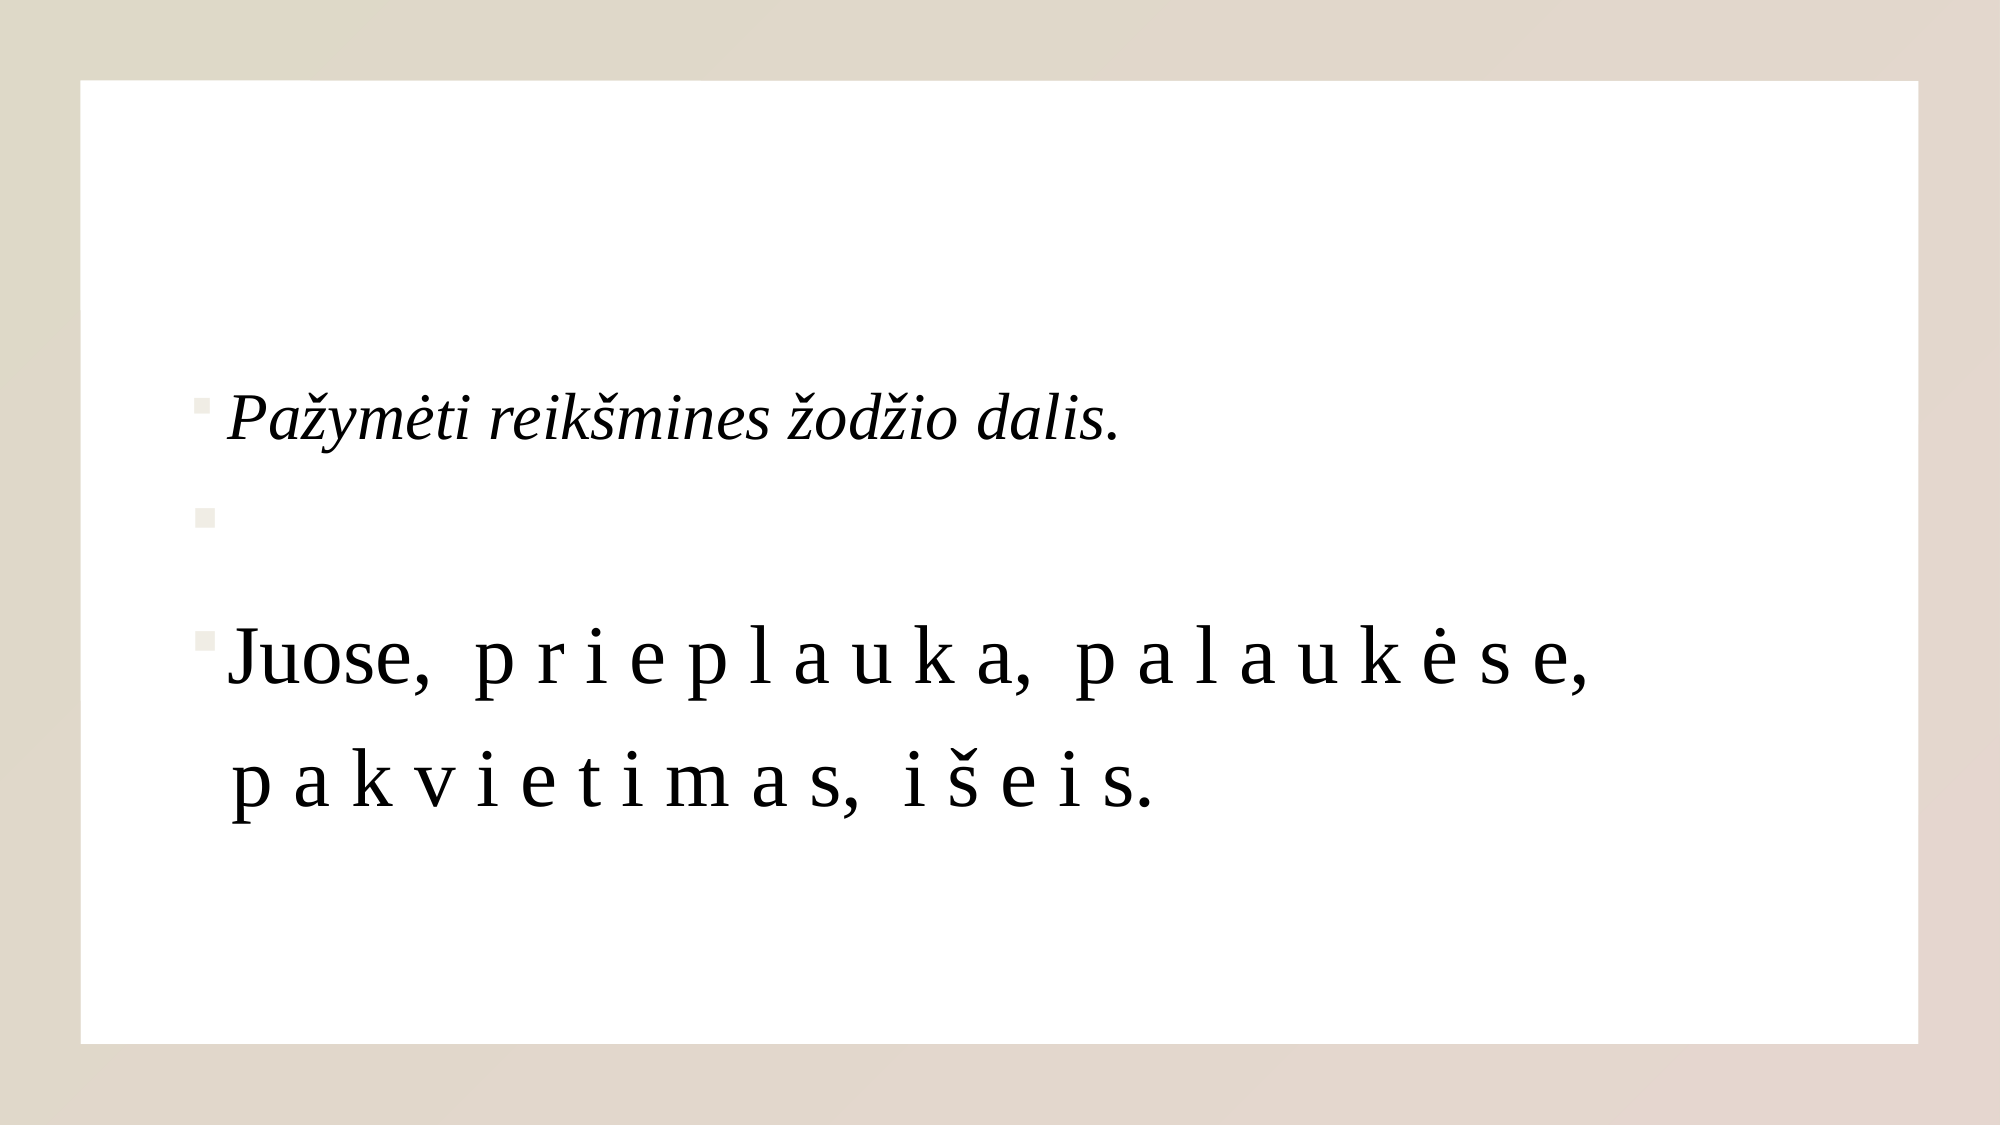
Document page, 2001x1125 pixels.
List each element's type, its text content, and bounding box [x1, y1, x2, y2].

list Pažymėti reikšmines žodžio dalis. Juose, p r i e p l a u k a, p a l a u k ė s e, p a k v i e t i m a s, i š e i s. [137, 357, 1863, 1014]
